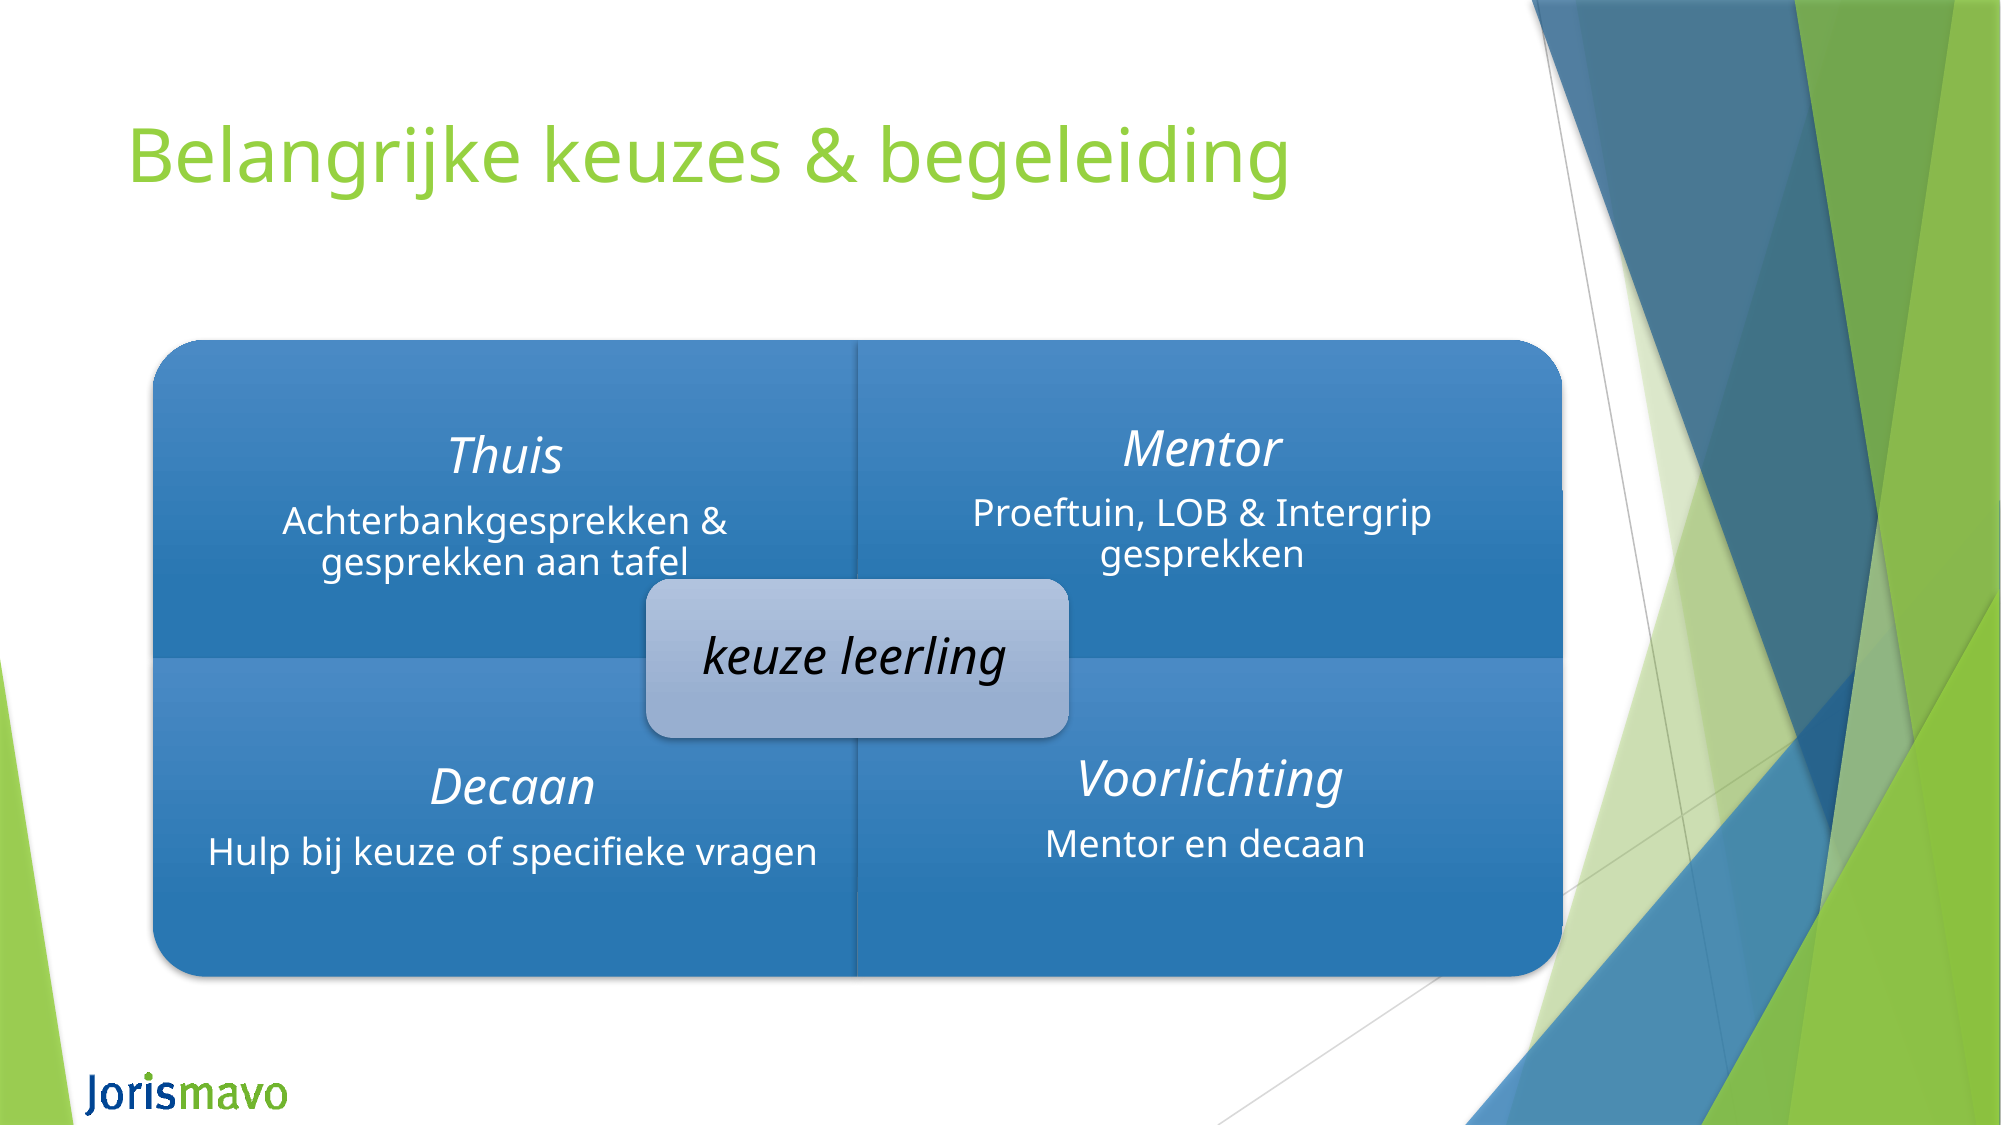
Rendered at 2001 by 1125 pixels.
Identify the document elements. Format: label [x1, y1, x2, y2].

list [152, 339, 1564, 978]
text_box [0, 0, 2000, 1125]
picture [85, 1071, 287, 1117]
